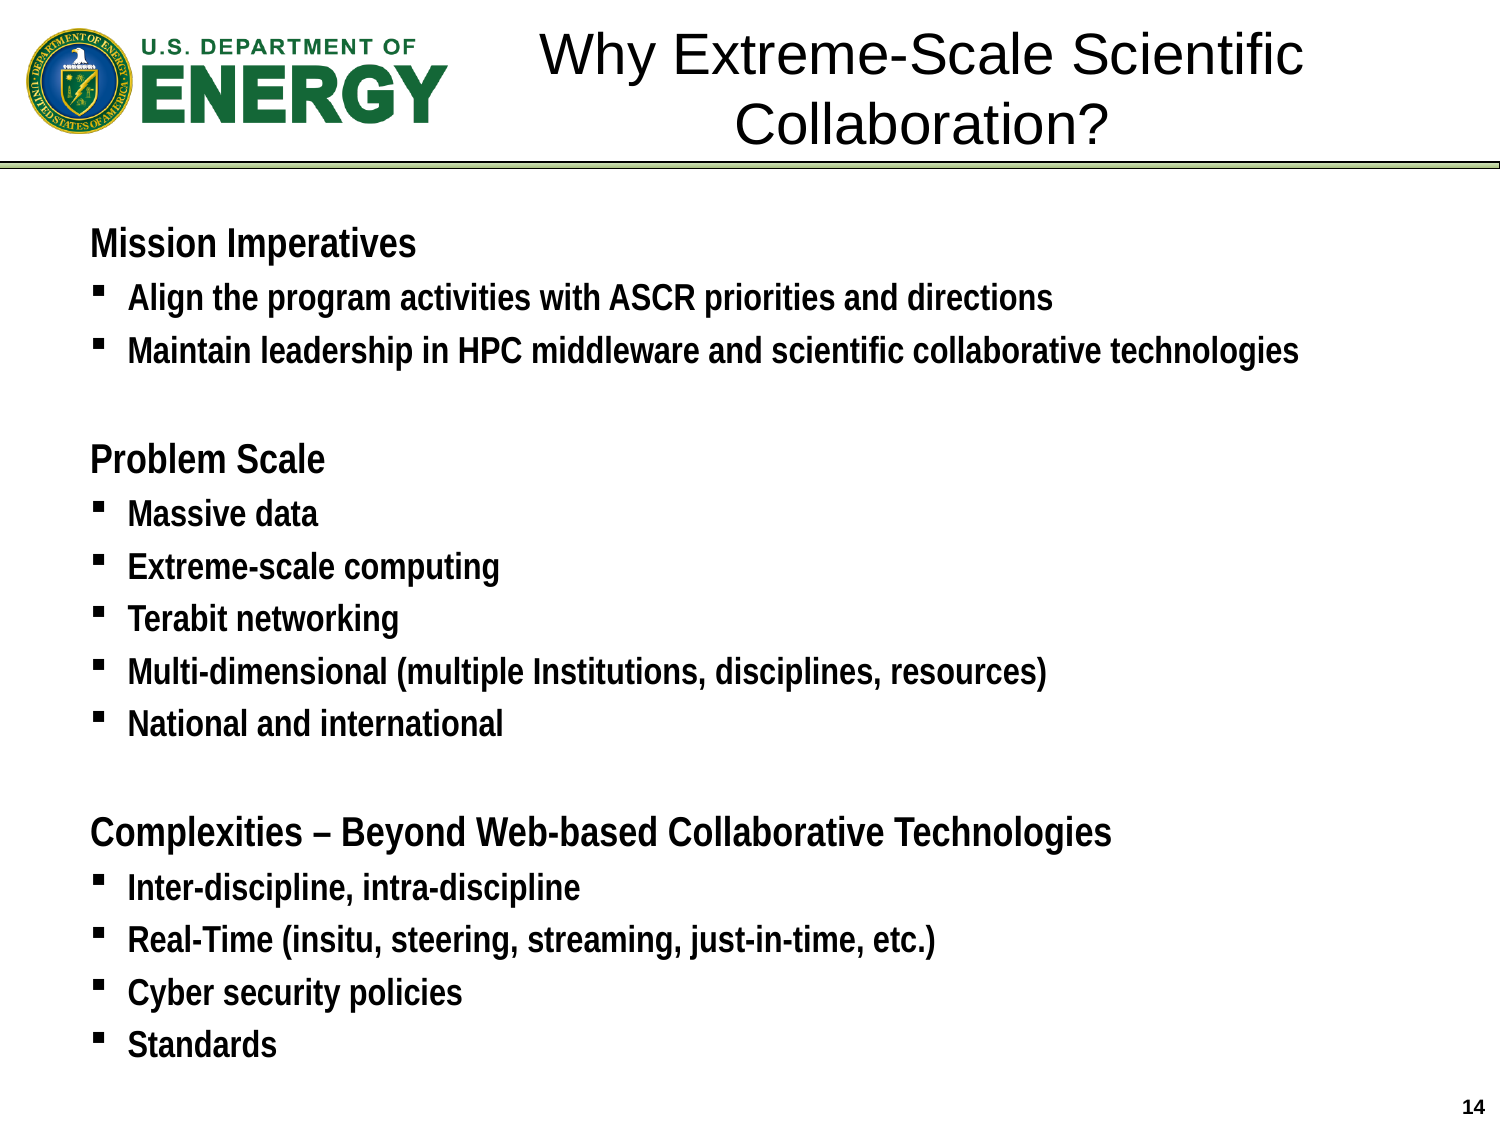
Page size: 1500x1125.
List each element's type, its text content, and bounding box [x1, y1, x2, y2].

picture [26, 28, 448, 134]
title Why Extreme-Scale Scientific Collaboration? [498, 26, 1347, 146]
slide_number 14 [1437, 1085, 1500, 1125]
list Mission Imperatives Align the program activities with ASCR priorities and directions Maintain leadership in HPC middleware and scientific collaborative technologies Problem Scale Massive data Extreme-scale computing Terabit networking Multi-dimensional (multiple Institutions, disciplines, resources) National and international Complexities – Beyond Web-based Collaborative Technologies Inter-discipline, intra-discipline Real-Time (insitu, steering, streaming, just-in-time, etc.) Cyber security policies Standards [74, 208, 1426, 1082]
